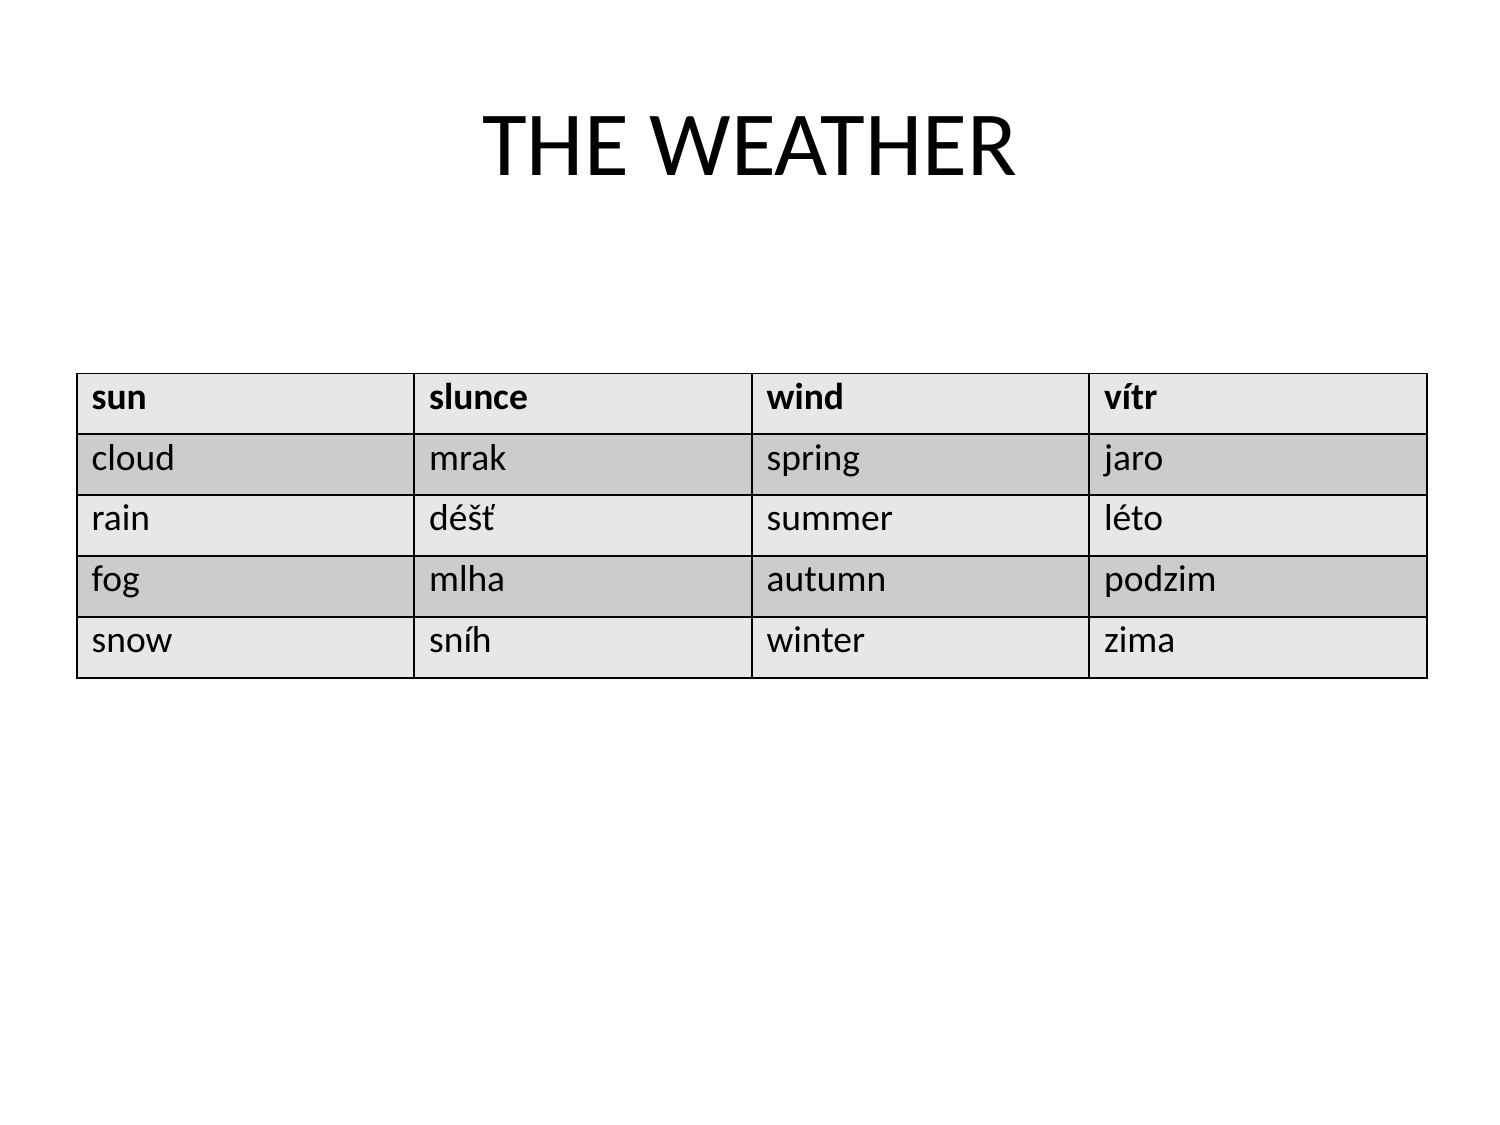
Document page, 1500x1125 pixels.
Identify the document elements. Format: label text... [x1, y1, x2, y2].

table_header sun [78, 374, 413, 433]
table_header slunce [415, 374, 751, 433]
title THE WEATHER [75, 45, 1425, 233]
table_header vítr [1090, 374, 1426, 433]
table_cell snow [78, 618, 413, 677]
table_cell zima [1090, 618, 1426, 677]
table_cell cloud [78, 435, 413, 494]
table_cell winter [753, 618, 1088, 677]
table_cell déšť [415, 496, 751, 555]
table_cell fog [78, 557, 413, 616]
table_cell summer [753, 496, 1088, 555]
table_cell mlha [415, 557, 751, 616]
table_cell podzim [1090, 557, 1426, 616]
table_cell sníh [415, 618, 751, 677]
table_cell autumn [753, 557, 1088, 616]
table_cell léto [1090, 496, 1426, 555]
table_cell mrak [415, 435, 751, 494]
table_header wind [753, 374, 1088, 433]
table_cell jaro [1090, 435, 1426, 494]
table_cell spring [753, 435, 1088, 494]
table_cell rain [78, 496, 413, 555]
